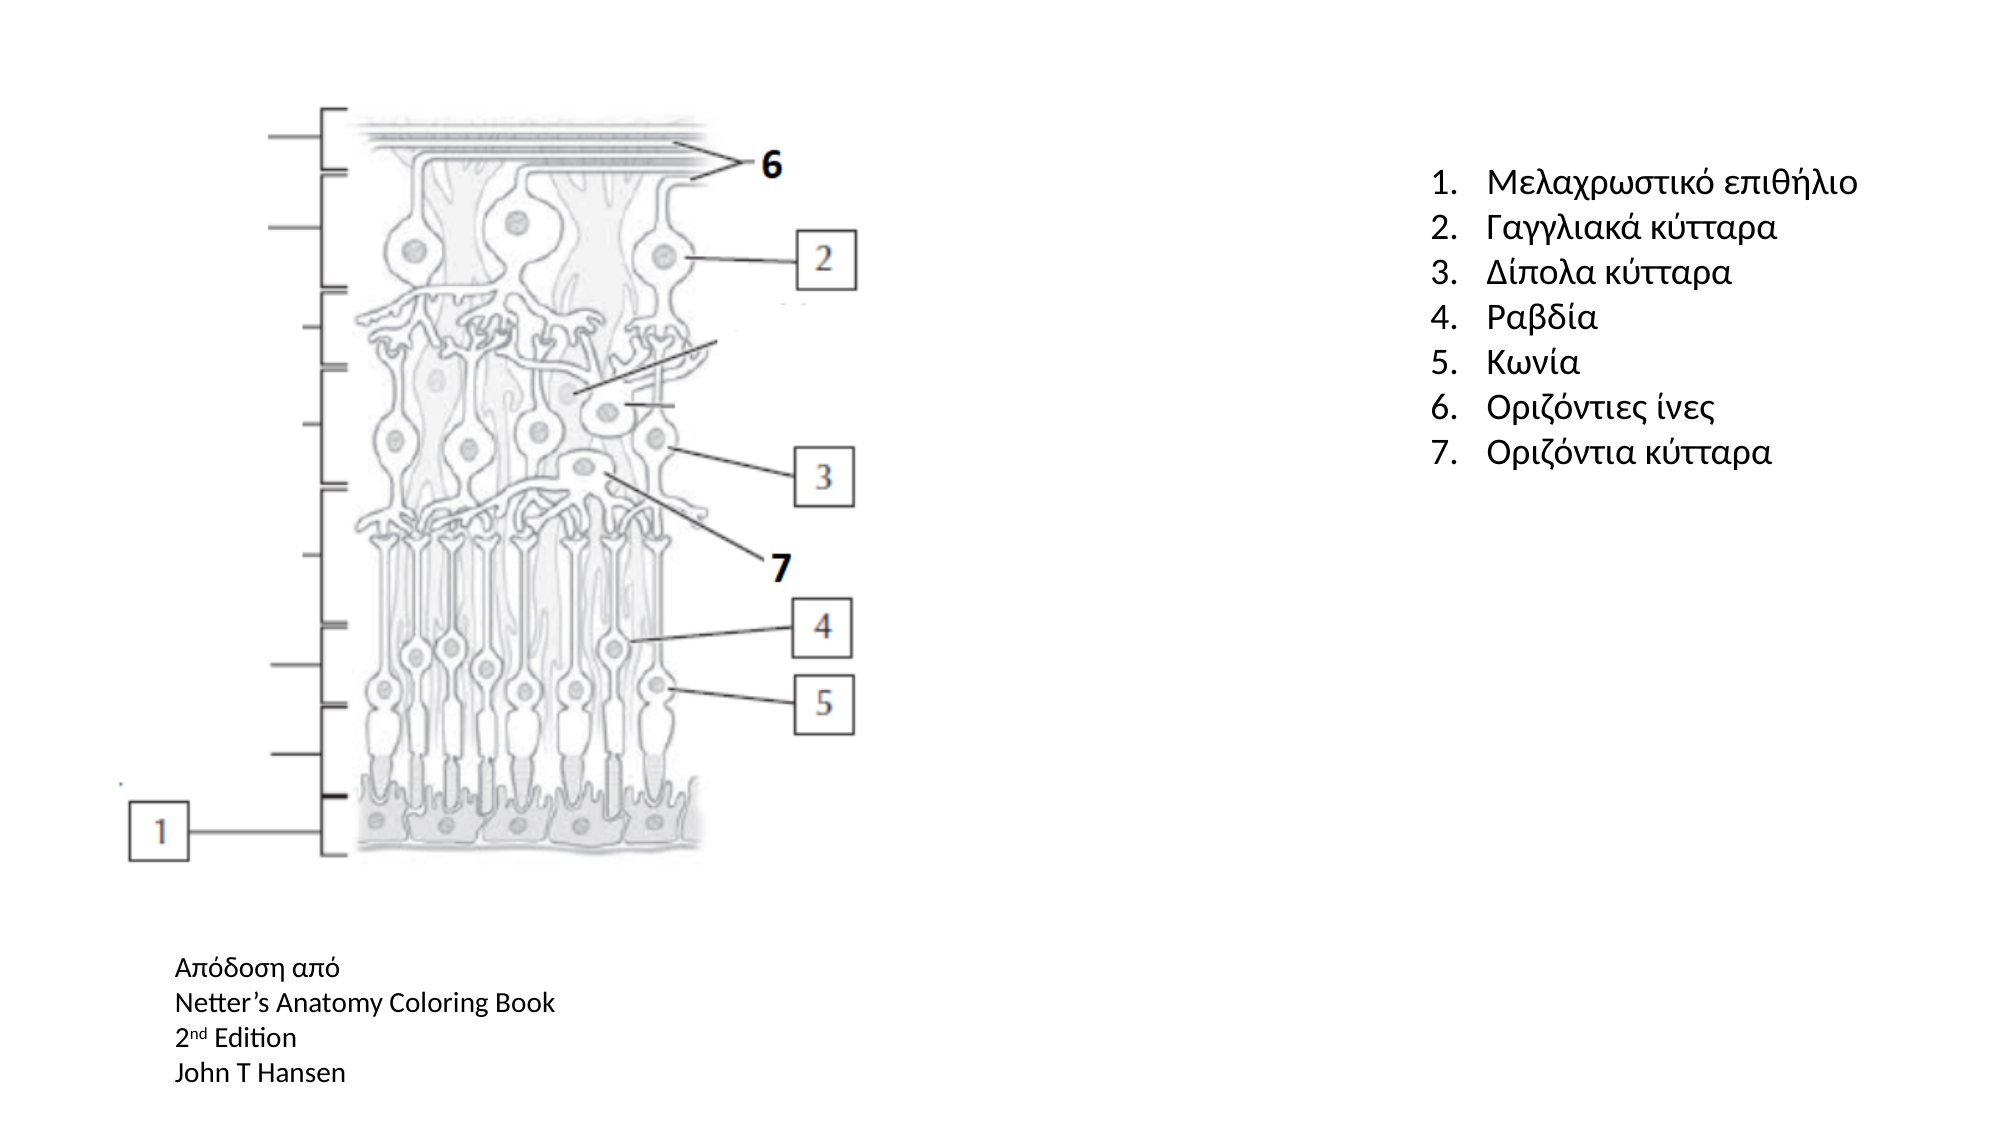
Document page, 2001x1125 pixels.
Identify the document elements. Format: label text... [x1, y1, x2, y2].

picture [68, 83, 921, 900]
text_box Απόδοση από Netter’s Anatomy Coloring Book 2nd Edition John T Hansen [160, 941, 571, 1096]
text_box Μελαχρωστικό επιθήλιο Γαγγλιακά κύτταρα Δίπολα κύτταρα Ραβδία Κωνία Οριζόντιες ίνες Οριζόντια κύτταρα [1415, 149, 1874, 480]
